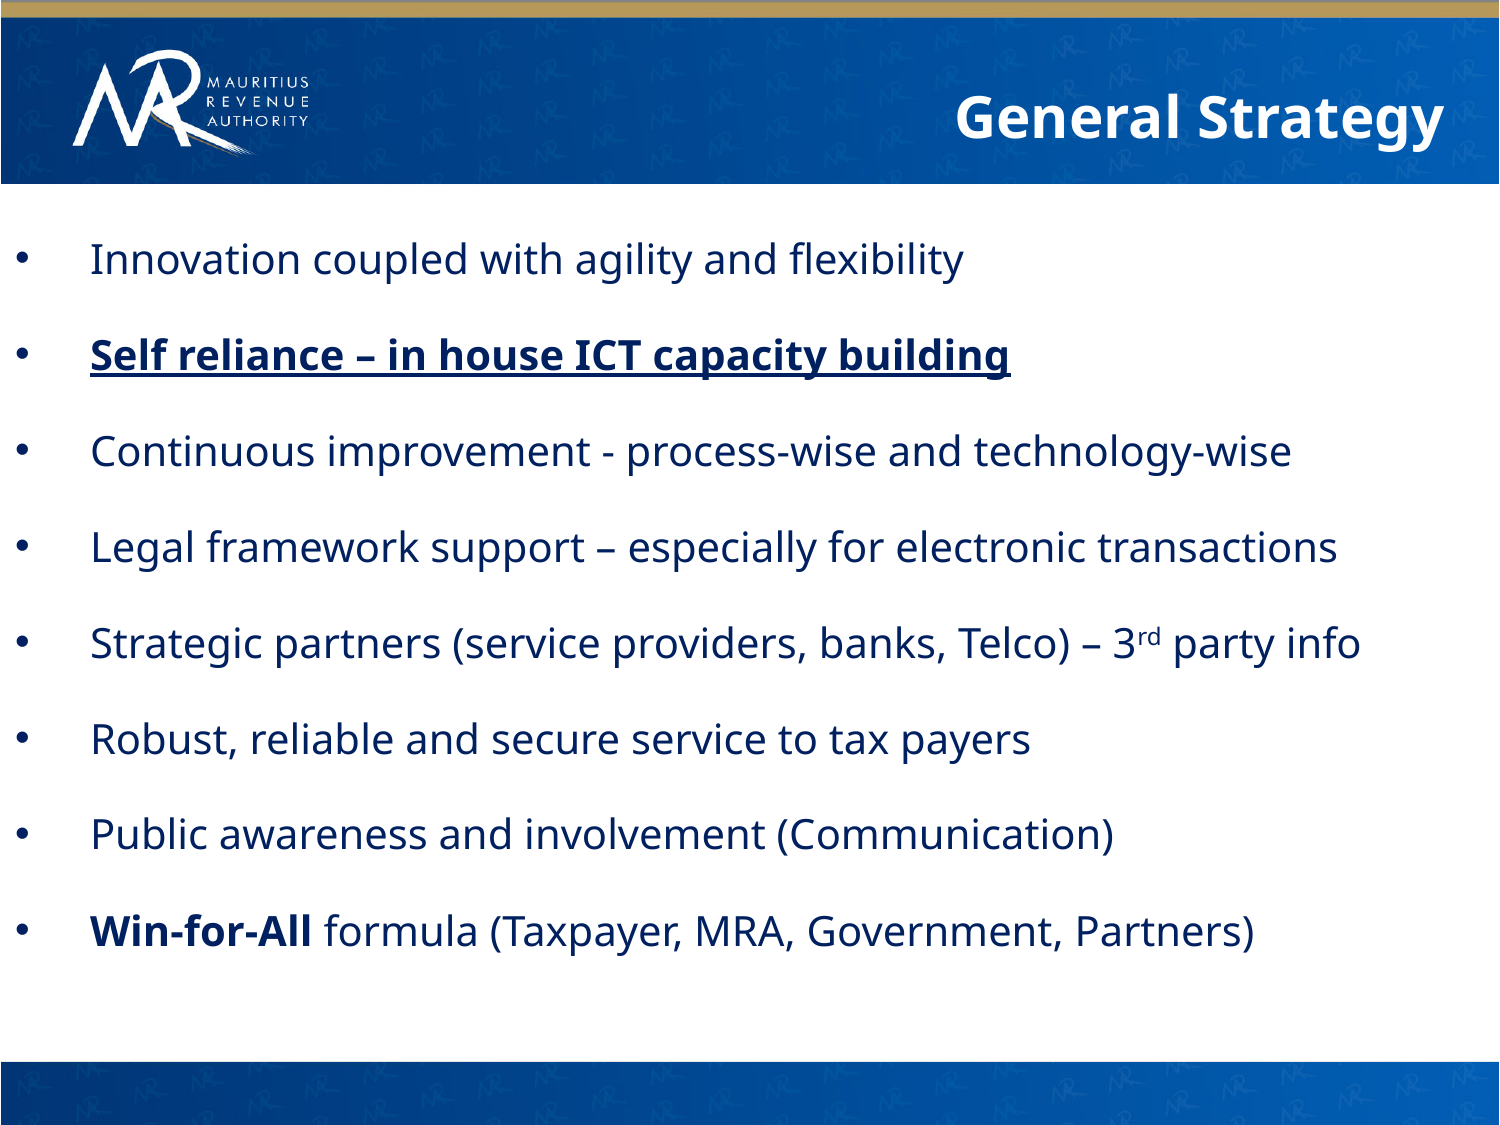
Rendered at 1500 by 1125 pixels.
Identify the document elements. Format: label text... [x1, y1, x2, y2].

picture [1, 0, 1499, 200]
text_box General Strategy [662, 37, 1475, 158]
list Innovation coupled with agility and flexibility Self reliance – in house ICT capacity building Continuous improvement - process-wise and technology-wise Legal framework support – especially for electronic transactions Strategic partners (service providers, banks, Telco) – 3rd party info Robust, reliable and secure service to tax payers Public awareness and involvement (Communication) Win-for-All formula (Taxpayer, MRA, Government, Partners) [0, 200, 1500, 1038]
picture [1, 1038, 1499, 1125]
